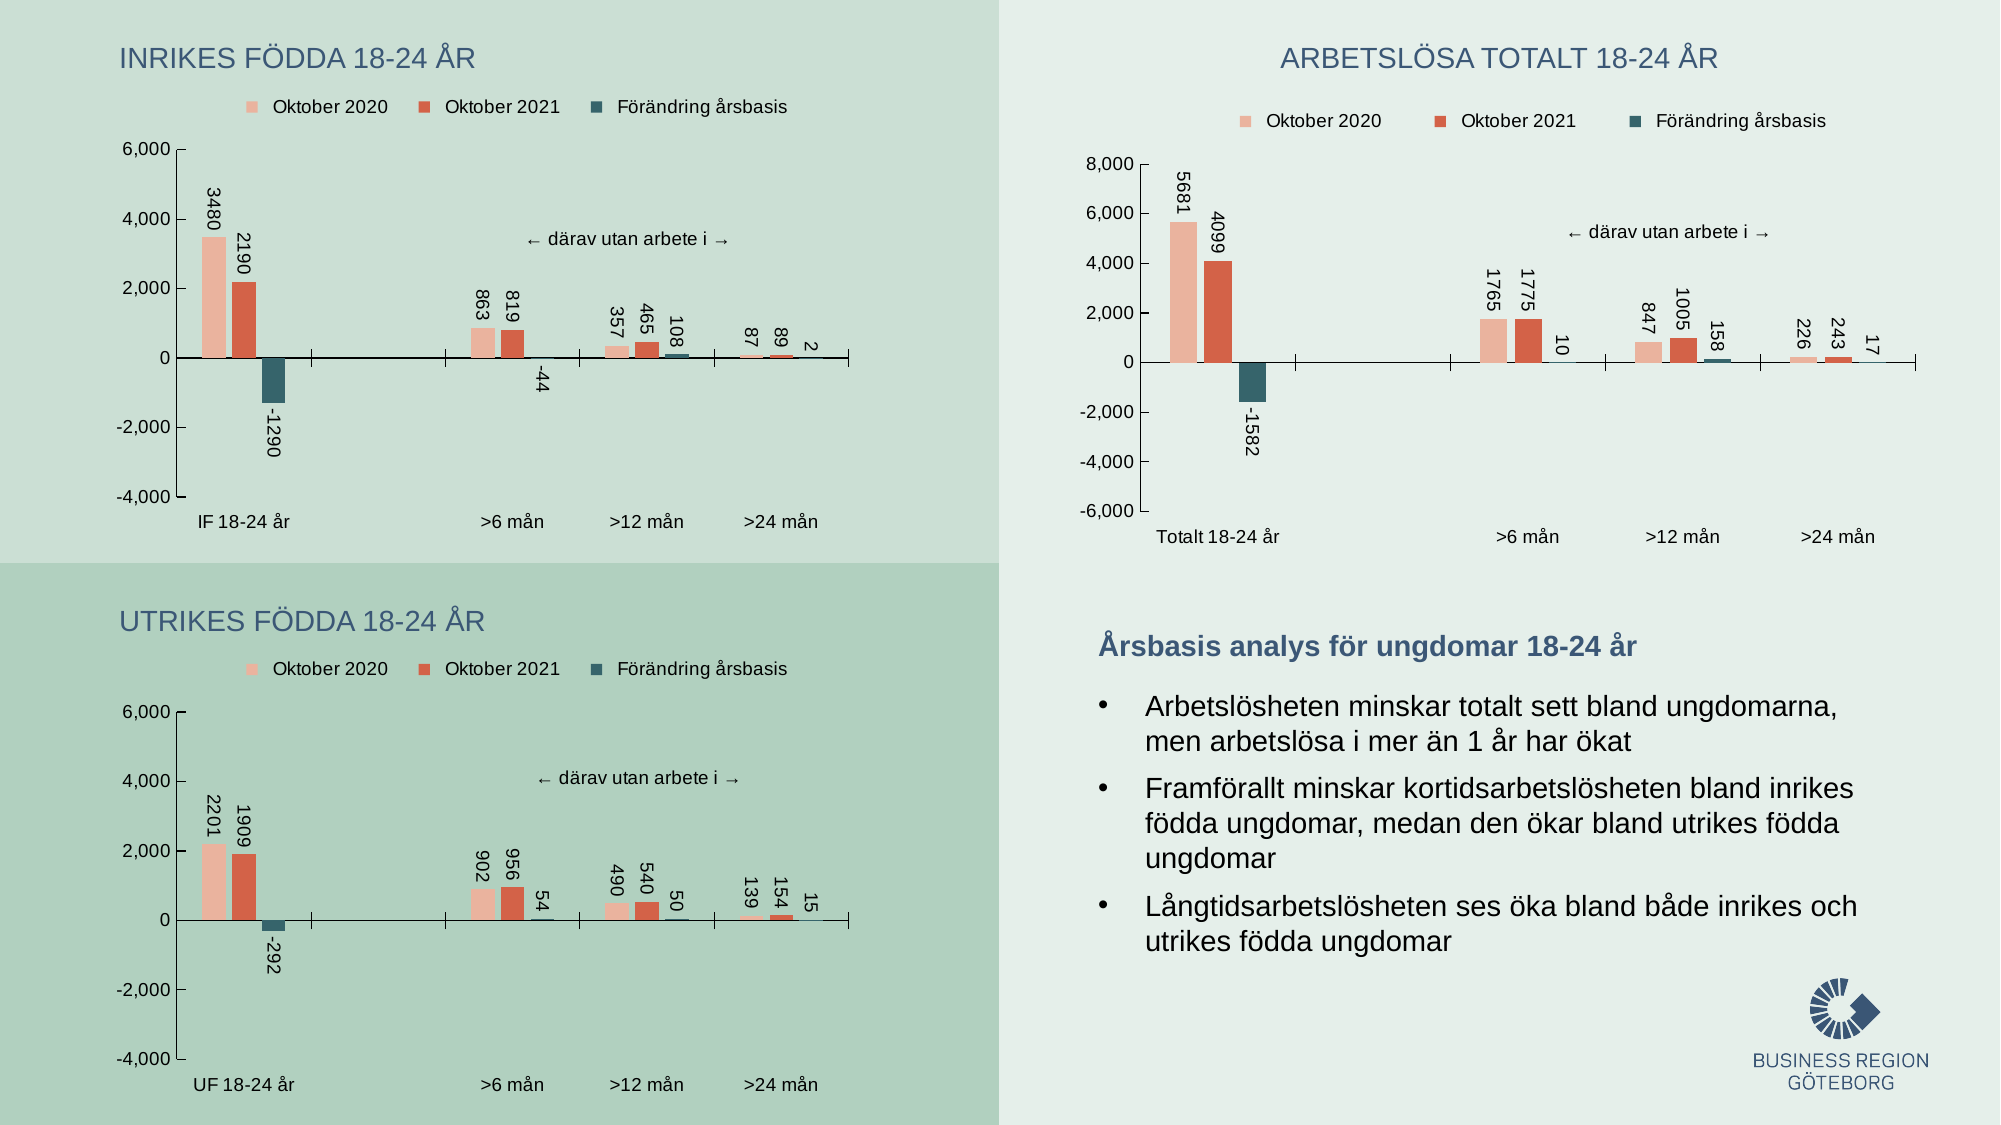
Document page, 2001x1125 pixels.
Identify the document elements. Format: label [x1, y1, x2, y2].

text_box [0, 0, 2000, 1125]
picture [1754, 977, 1928, 1090]
chart [1056, 89, 1943, 563]
chart [104, 75, 873, 548]
chart [104, 637, 873, 1111]
